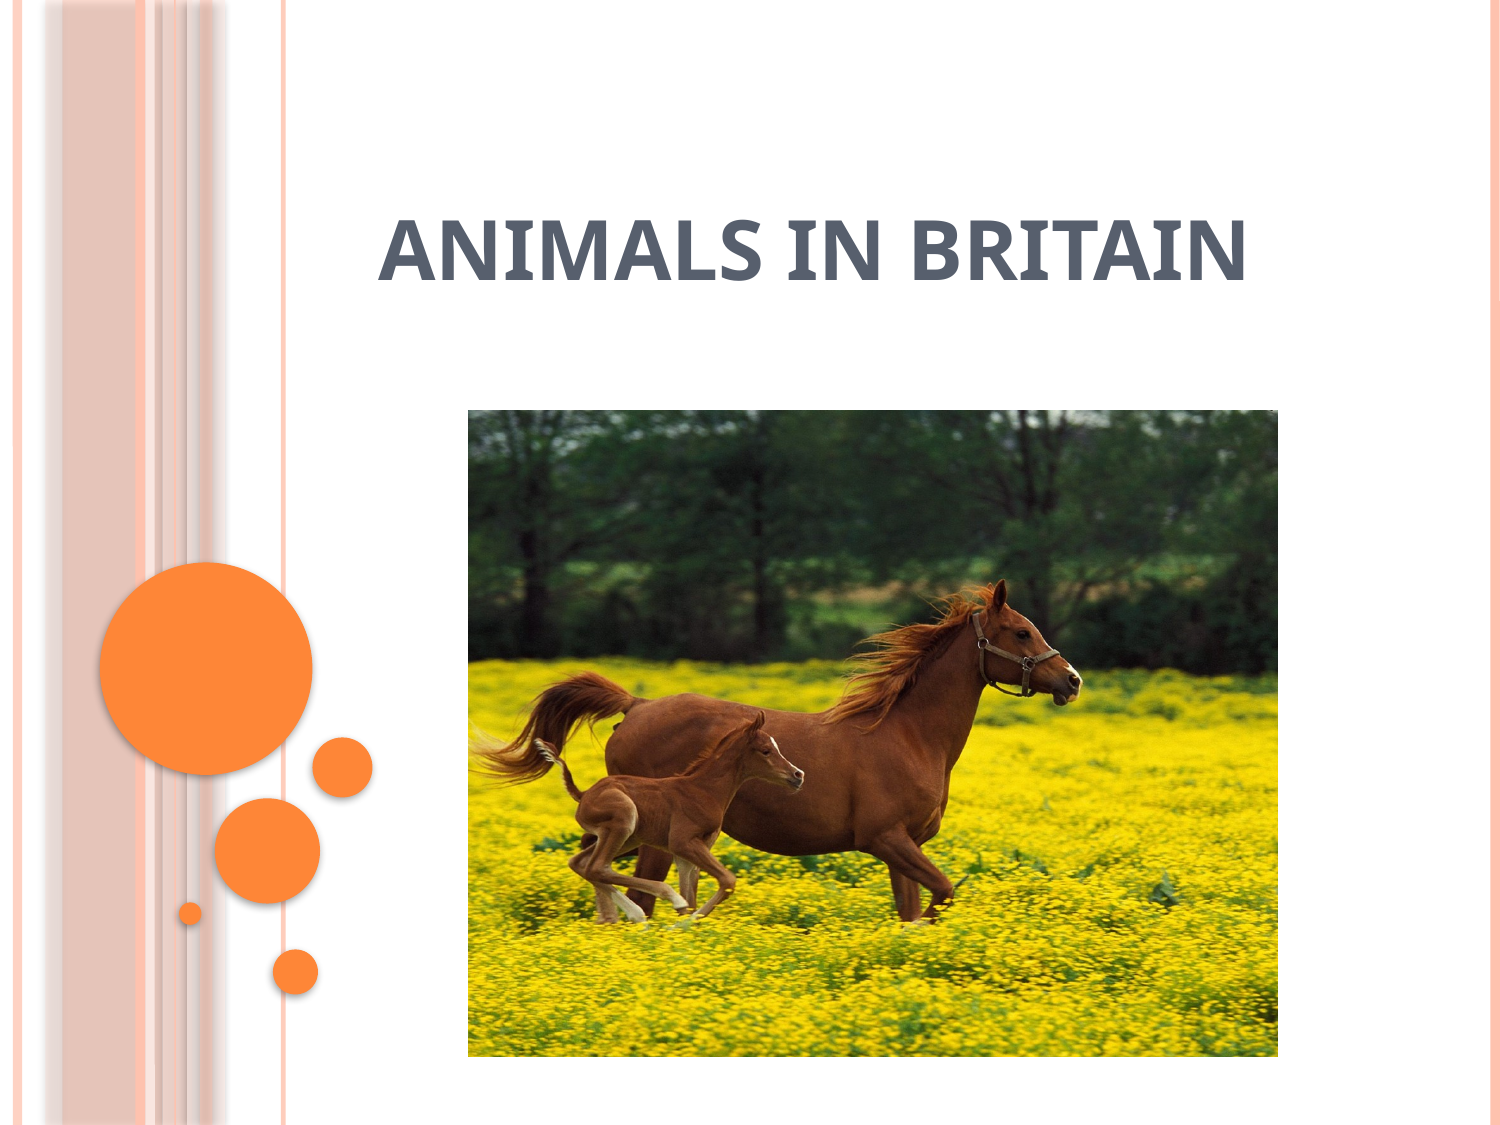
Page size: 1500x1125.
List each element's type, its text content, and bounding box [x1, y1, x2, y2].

title Animals in Britain [363, 105, 1400, 305]
picture [468, 409, 1278, 1058]
